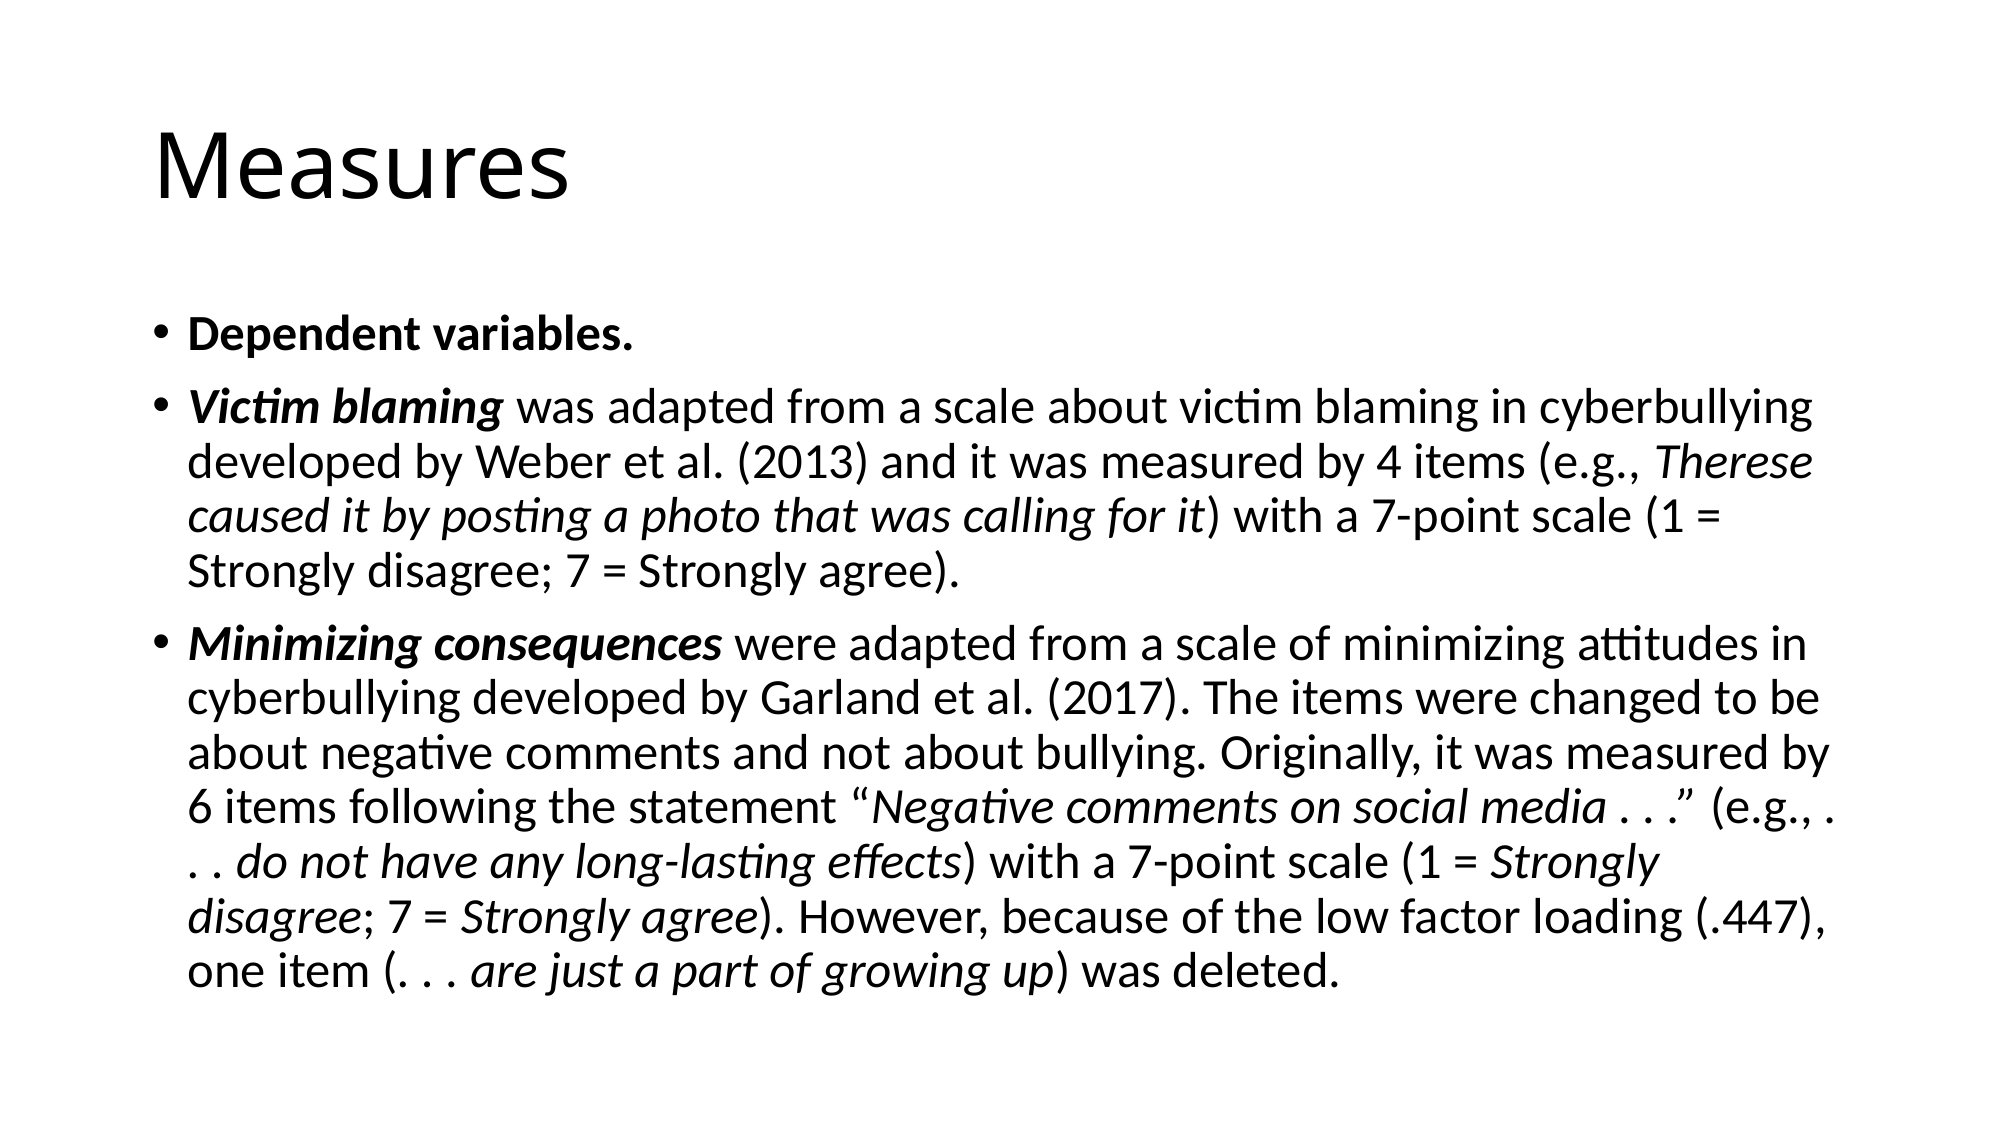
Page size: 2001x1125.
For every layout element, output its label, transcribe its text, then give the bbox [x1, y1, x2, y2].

list Dependent variables. Victim blaming was adapted from a scale about victim blaming in cyberbullying developed by Weber et al. (2013) and it was measured by 4 items (e.g., Therese caused it by posting a photo that was calling for it) with a 7-point scale (1 = Strongly disagree; 7 = Strongly agree). Minimizing consequences were adapted from a scale of minimizing attitudes in cyberbullying developed by Garland et al. (2017). The items were changed to be about negative comments and not about bullying. Originally, it was measured by 6 items following the statement “Negative comments on social media . . .” (e.g., . . . do not have any long-lasting effects) with a 7-point scale (1 = Strongly disagree; 7 = Strongly agree). However, because of the low factor loading (.447), one item (. . . are just a part of growing up) was deleted. [137, 299, 1863, 1014]
title Measures [137, 59, 1863, 278]
